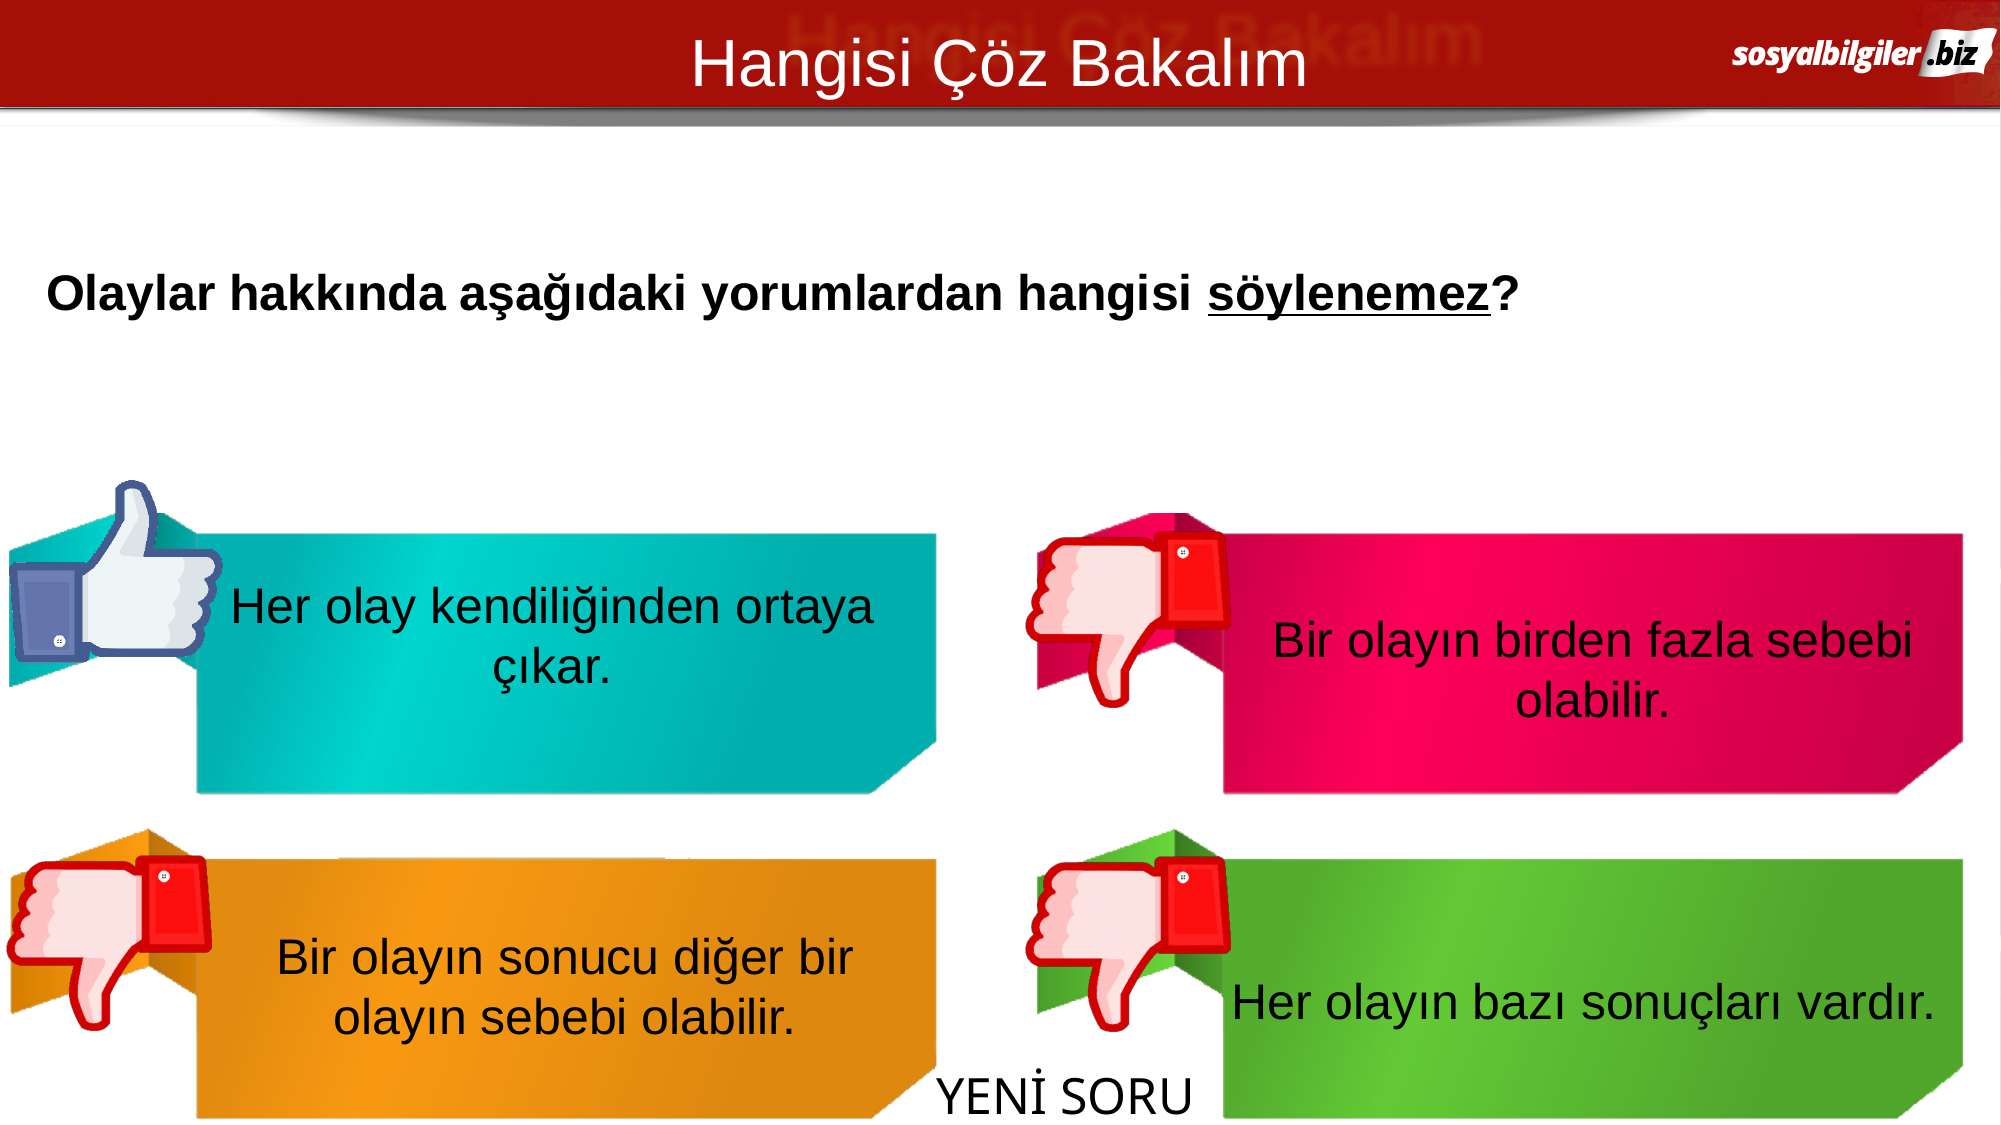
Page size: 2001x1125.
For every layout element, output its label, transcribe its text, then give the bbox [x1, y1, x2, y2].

text_box Hangisi Çöz Bakalım [0, 7, 2000, 109]
text_box Olaylar hakkında aşağıdaki yorumlardan hangisi söylenemez? [12, 121, 1996, 461]
picture [0, 0, 2001, 1125]
